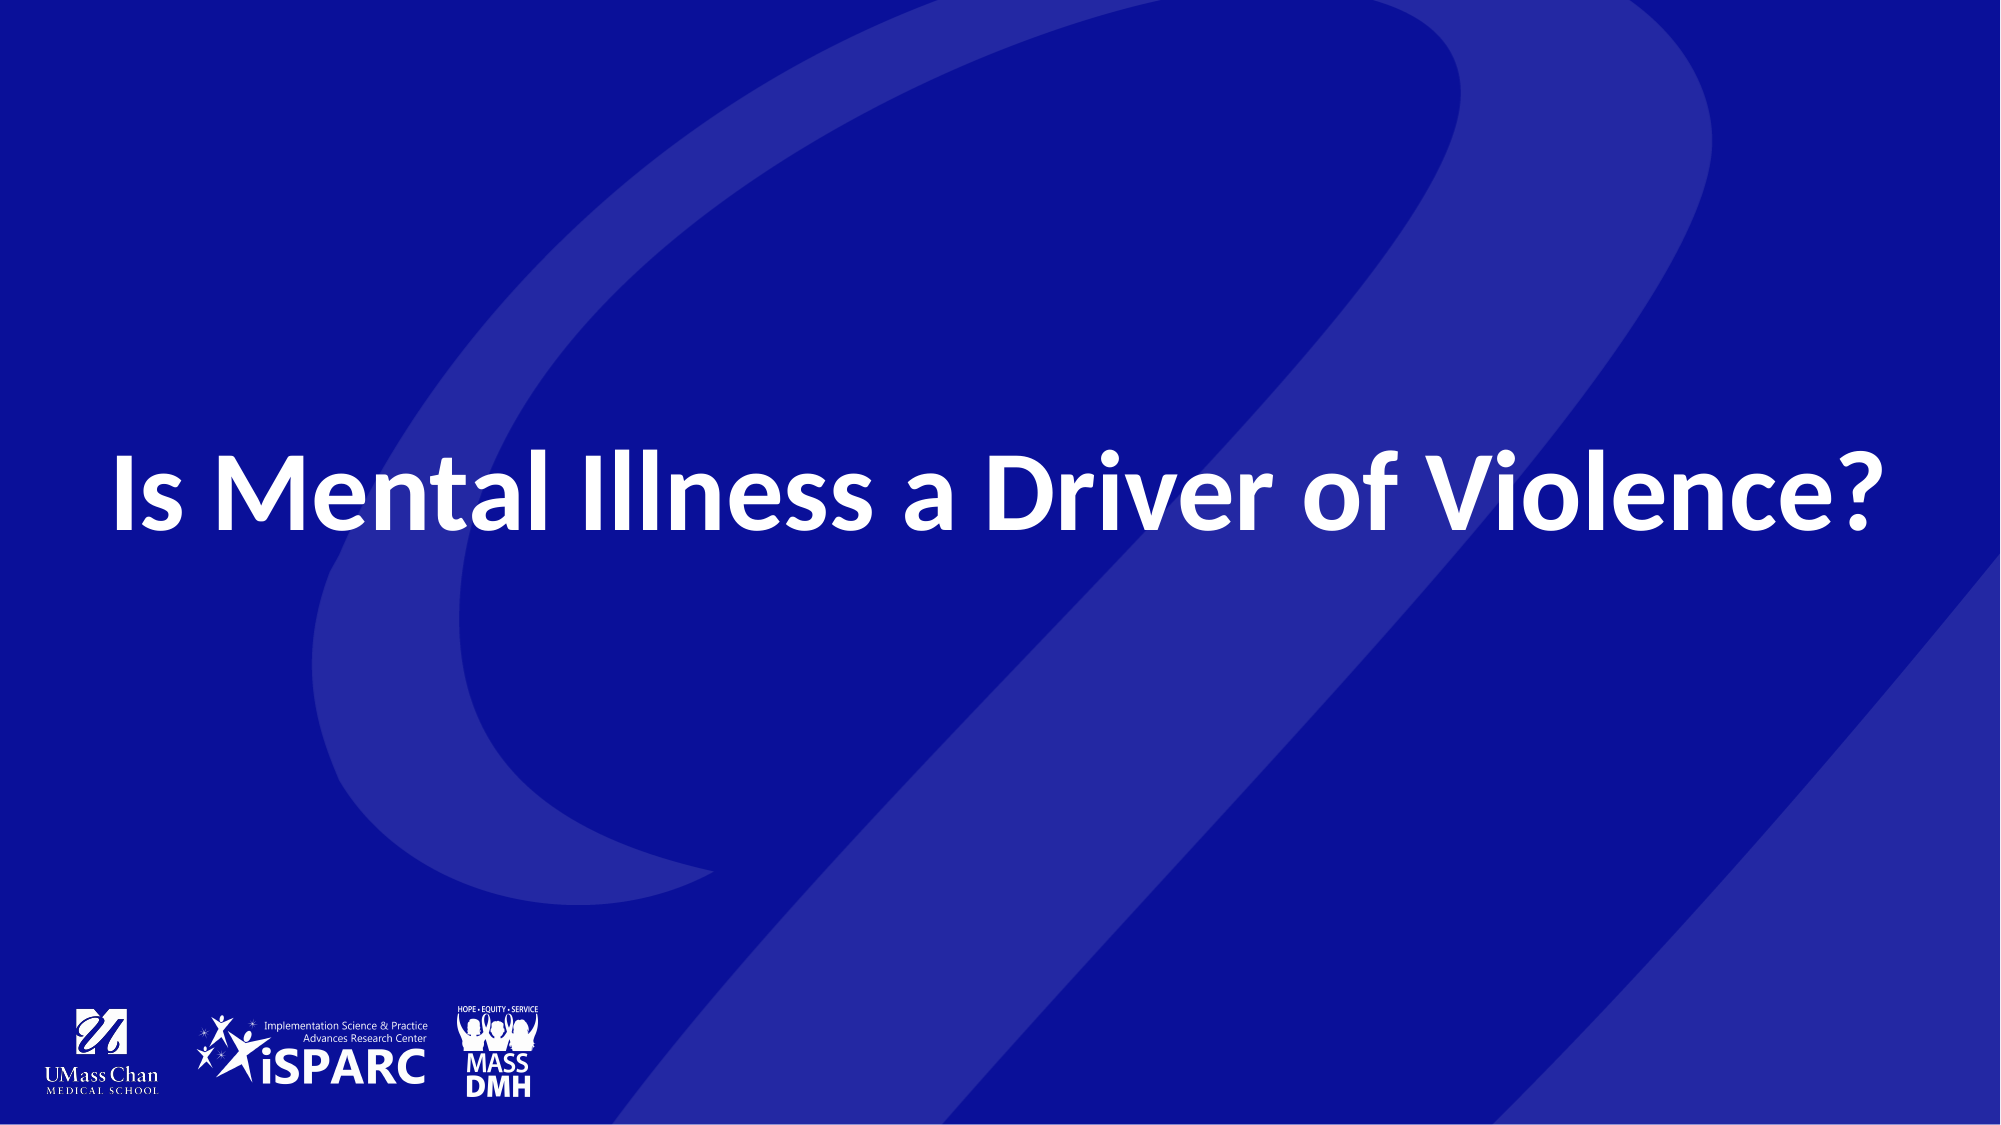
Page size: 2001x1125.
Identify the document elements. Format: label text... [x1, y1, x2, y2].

title Is Mental Illness a Driver of Violence? [75, 315, 1925, 563]
picture [0, 0, 2001, 1125]
